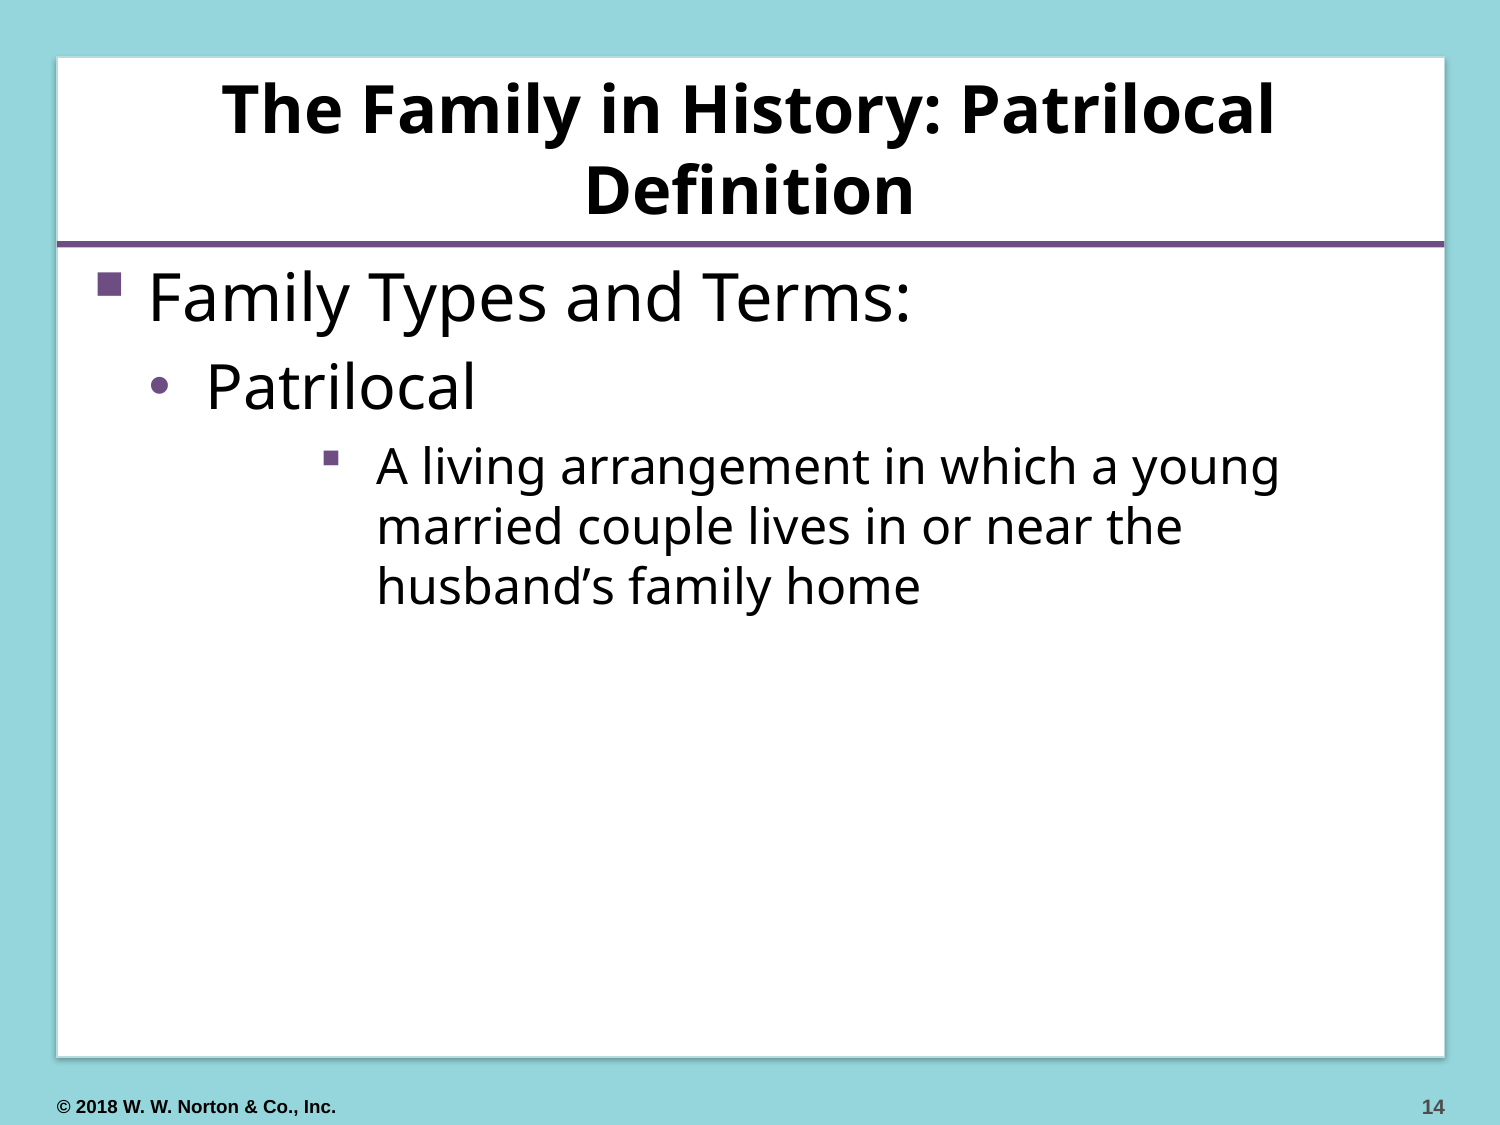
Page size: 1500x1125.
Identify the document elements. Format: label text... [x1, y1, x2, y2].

title The Family in History: Patrilocal Definition [57, 57, 1443, 238]
list Family Types and Terms: Patrilocal A living arrangement in which a young married couple lives in or near the husband’s family home [76, 247, 1413, 1025]
